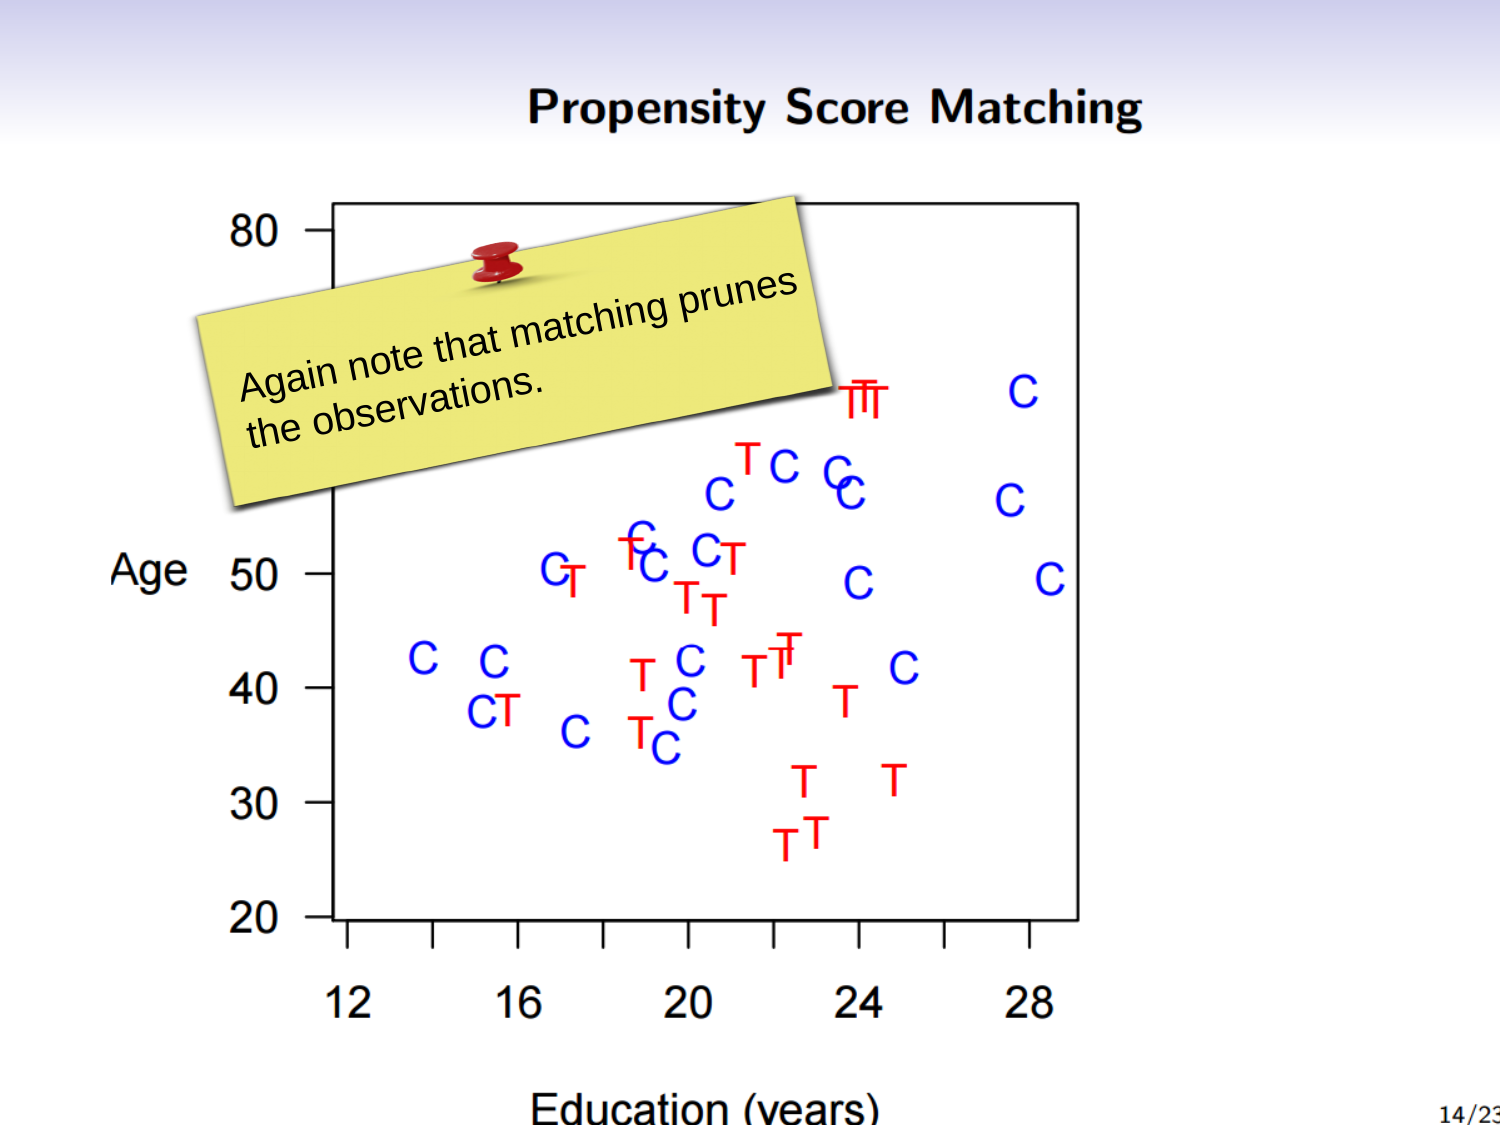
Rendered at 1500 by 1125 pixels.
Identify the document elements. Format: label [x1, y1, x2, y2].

text_box [191, 234, 858, 459]
picture [0, 0, 1500, 1125]
